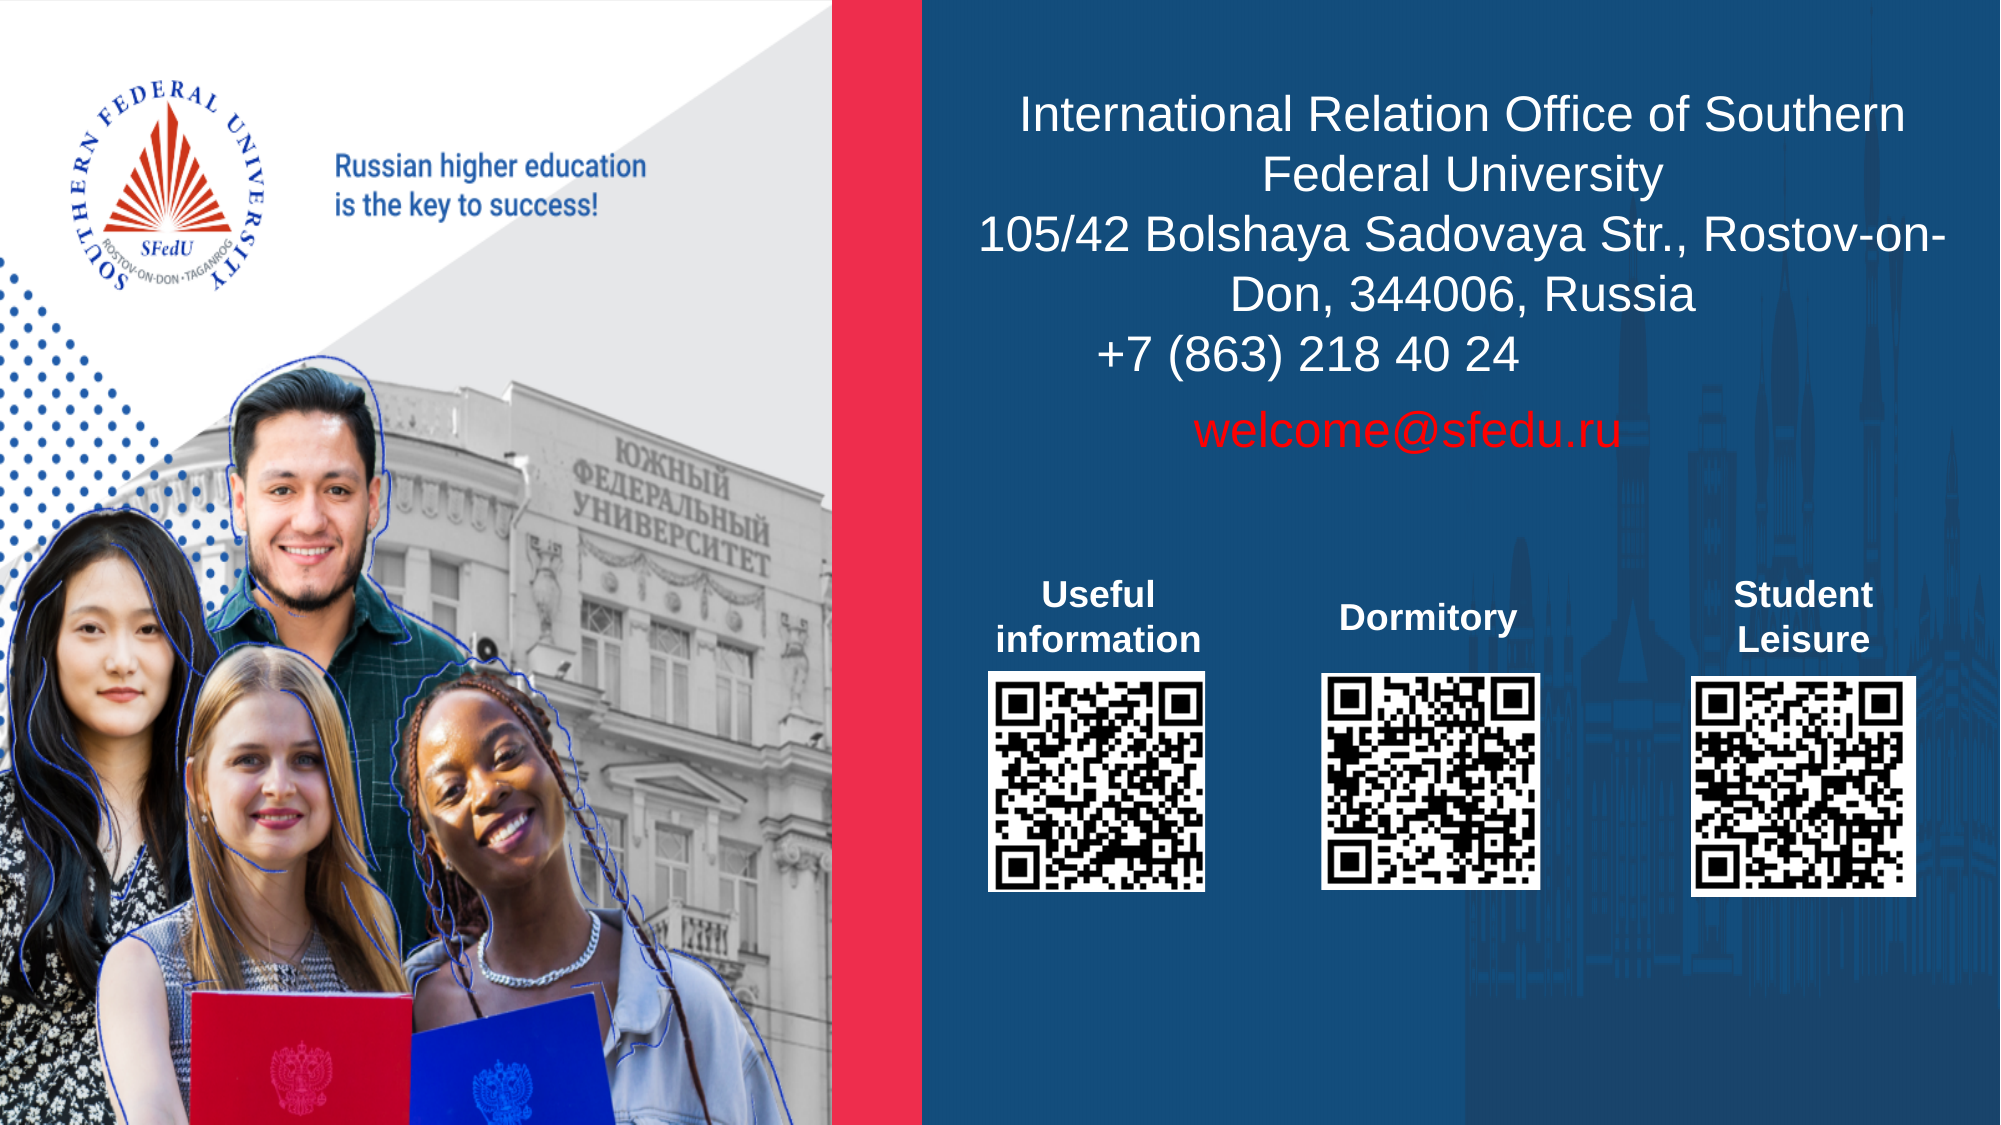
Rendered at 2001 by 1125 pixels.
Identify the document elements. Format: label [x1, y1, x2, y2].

picture [0, 0, 832, 1125]
picture [921, 0, 2000, 1125]
text_box [832, 0, 921, 1125]
